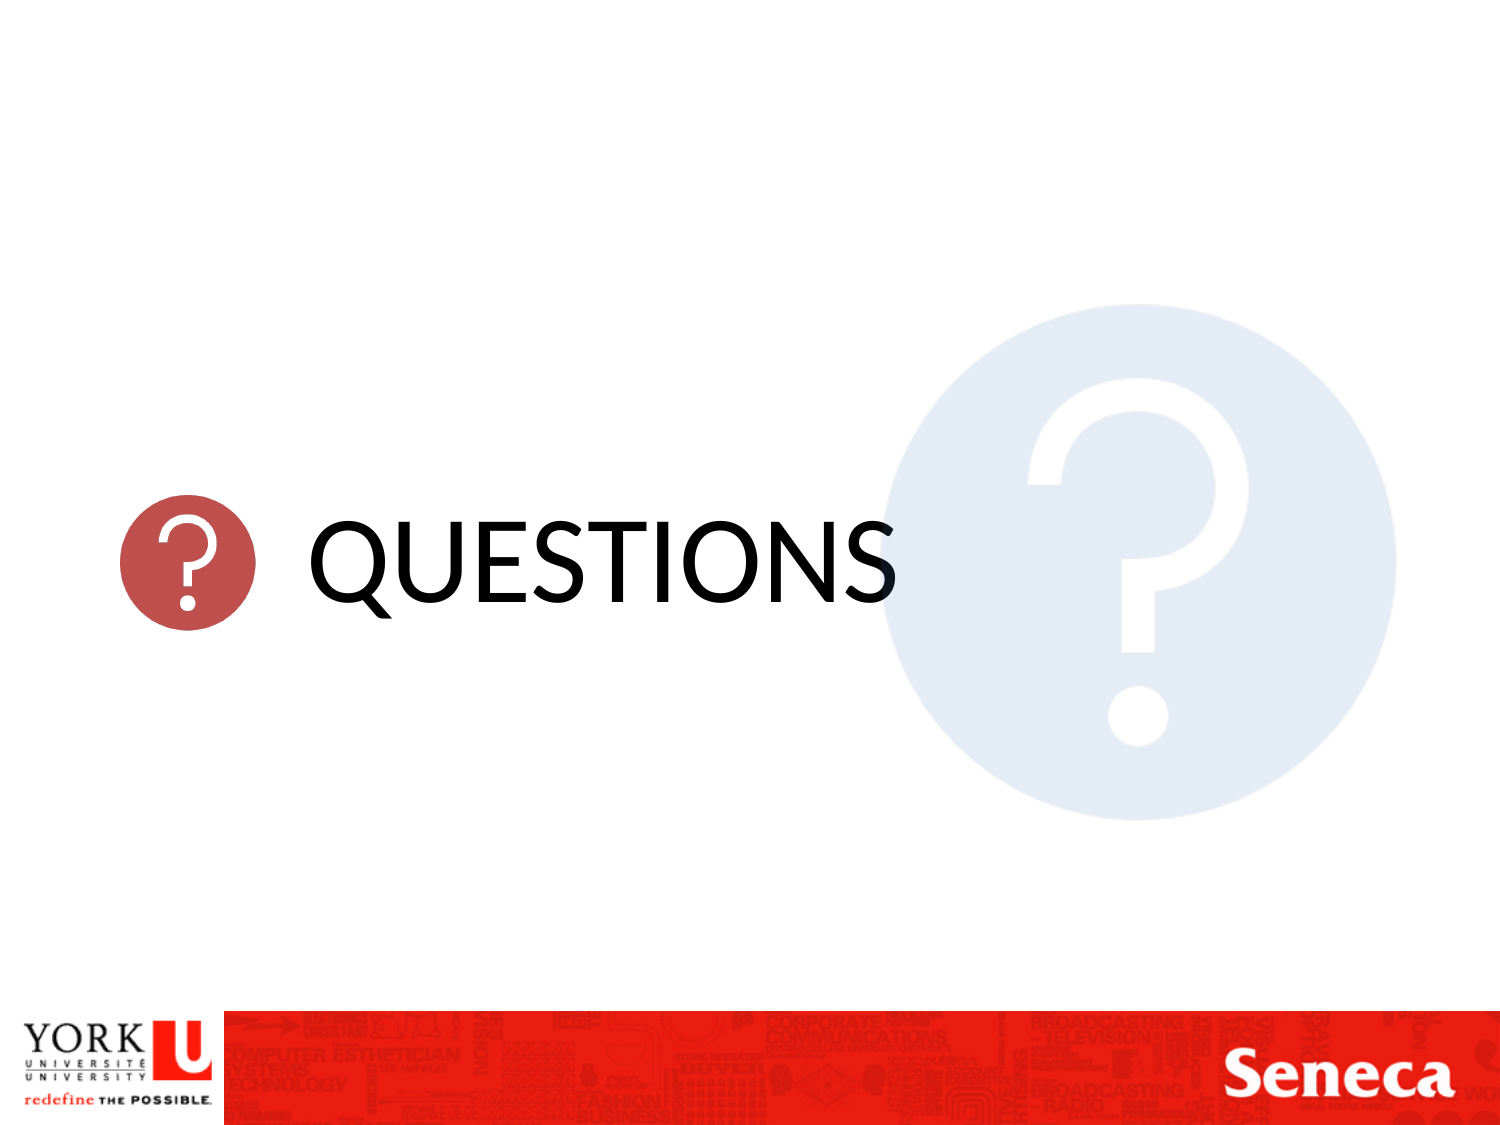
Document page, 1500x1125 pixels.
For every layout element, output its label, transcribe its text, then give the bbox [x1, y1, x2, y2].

picture [102, 477, 273, 648]
picture [816, 240, 1461, 885]
title QUESTIONS [291, 358, 811, 767]
picture [0, 1011, 1500, 1125]
